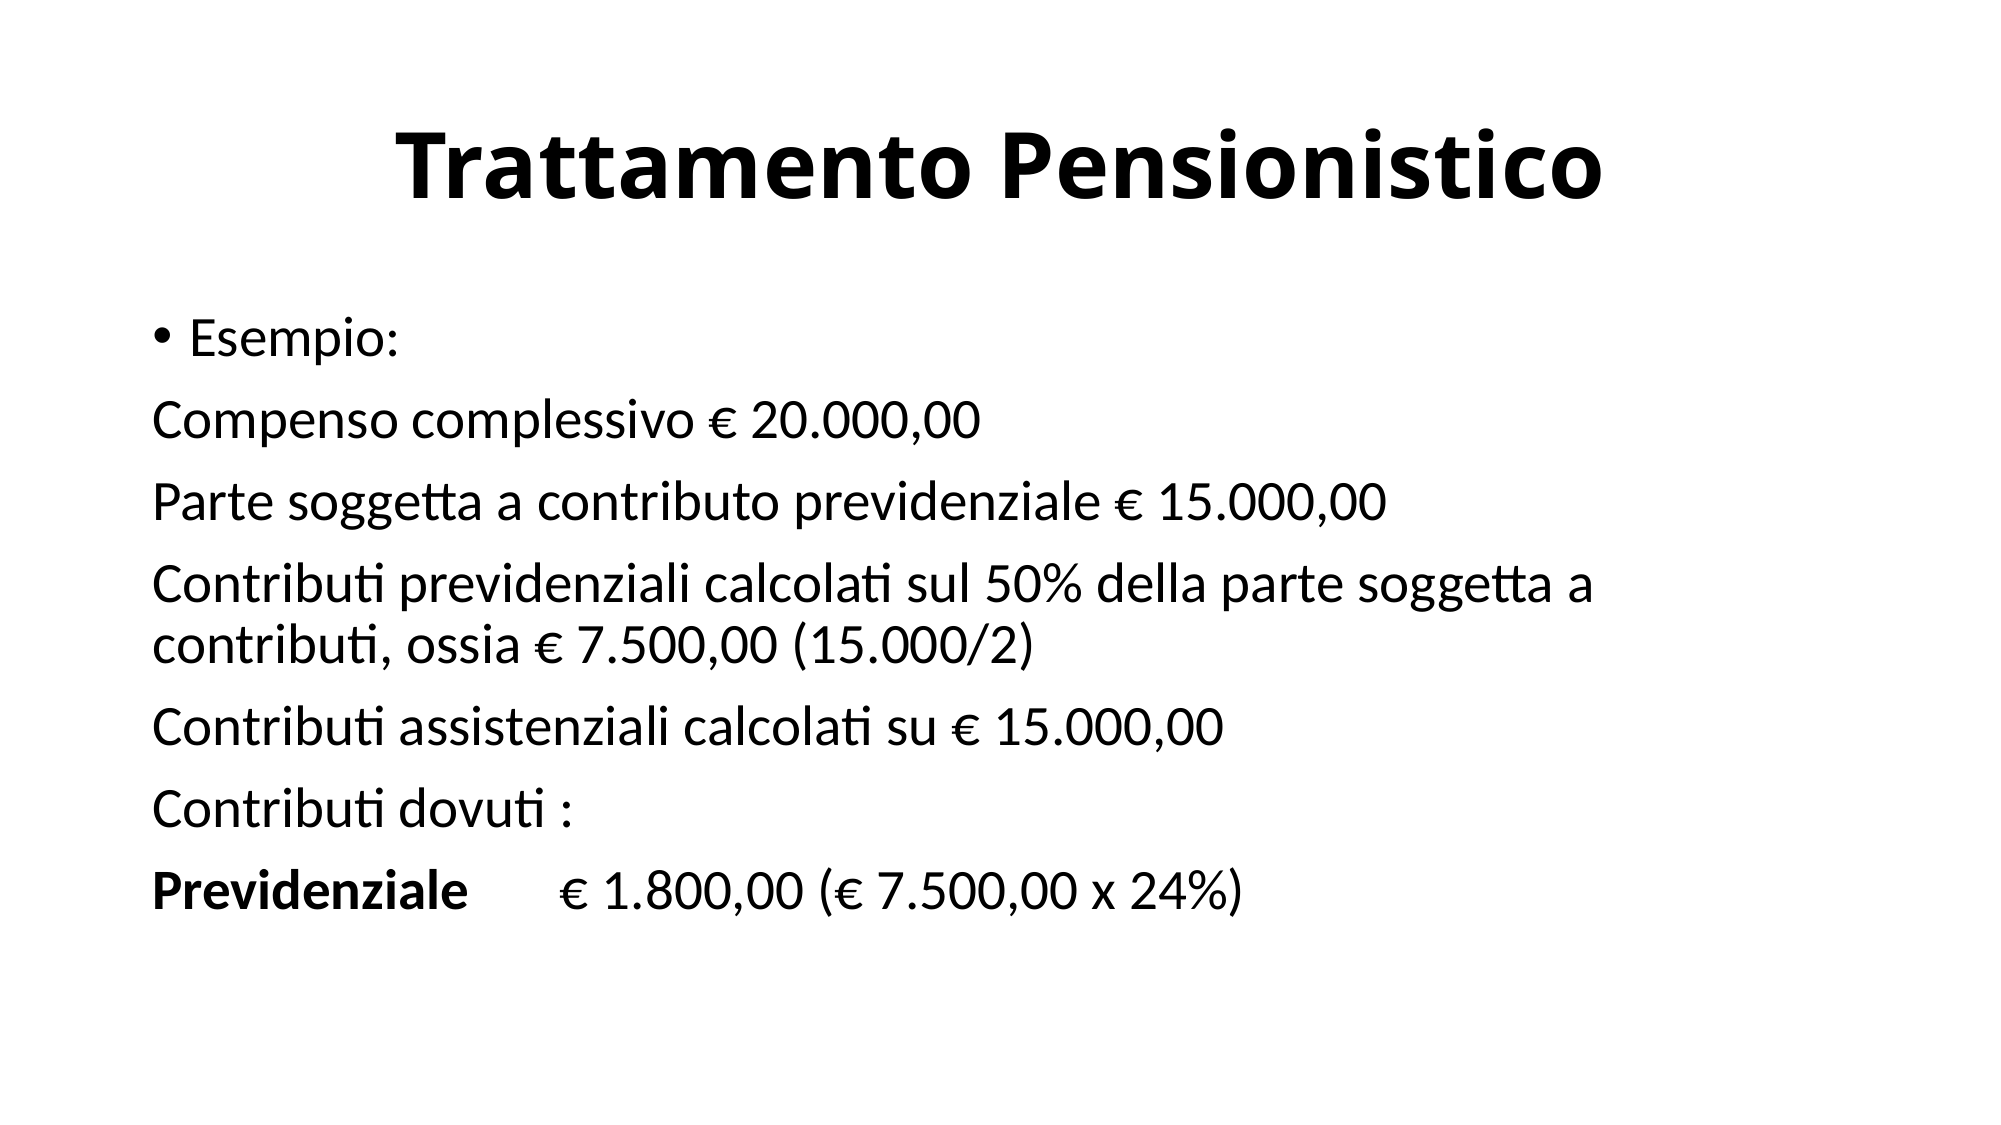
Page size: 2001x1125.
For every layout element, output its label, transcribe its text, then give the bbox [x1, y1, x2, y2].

list Esempio: Compenso complessivo € 20.000,00 Parte soggetta a contributo previdenziale € 15.000,00 Contributi previdenziali calcolati sul 50% della parte soggetta a contributi, ossia € 7.500,00 (15.000/2) Contributi assistenziali calcolati su € 15.000,00 Contributi dovuti : Previdenziale € 1.800,00 (€ 7.500,00 x 24%) [137, 299, 1863, 1014]
title Trattamento Pensionistico [137, 59, 1863, 278]
